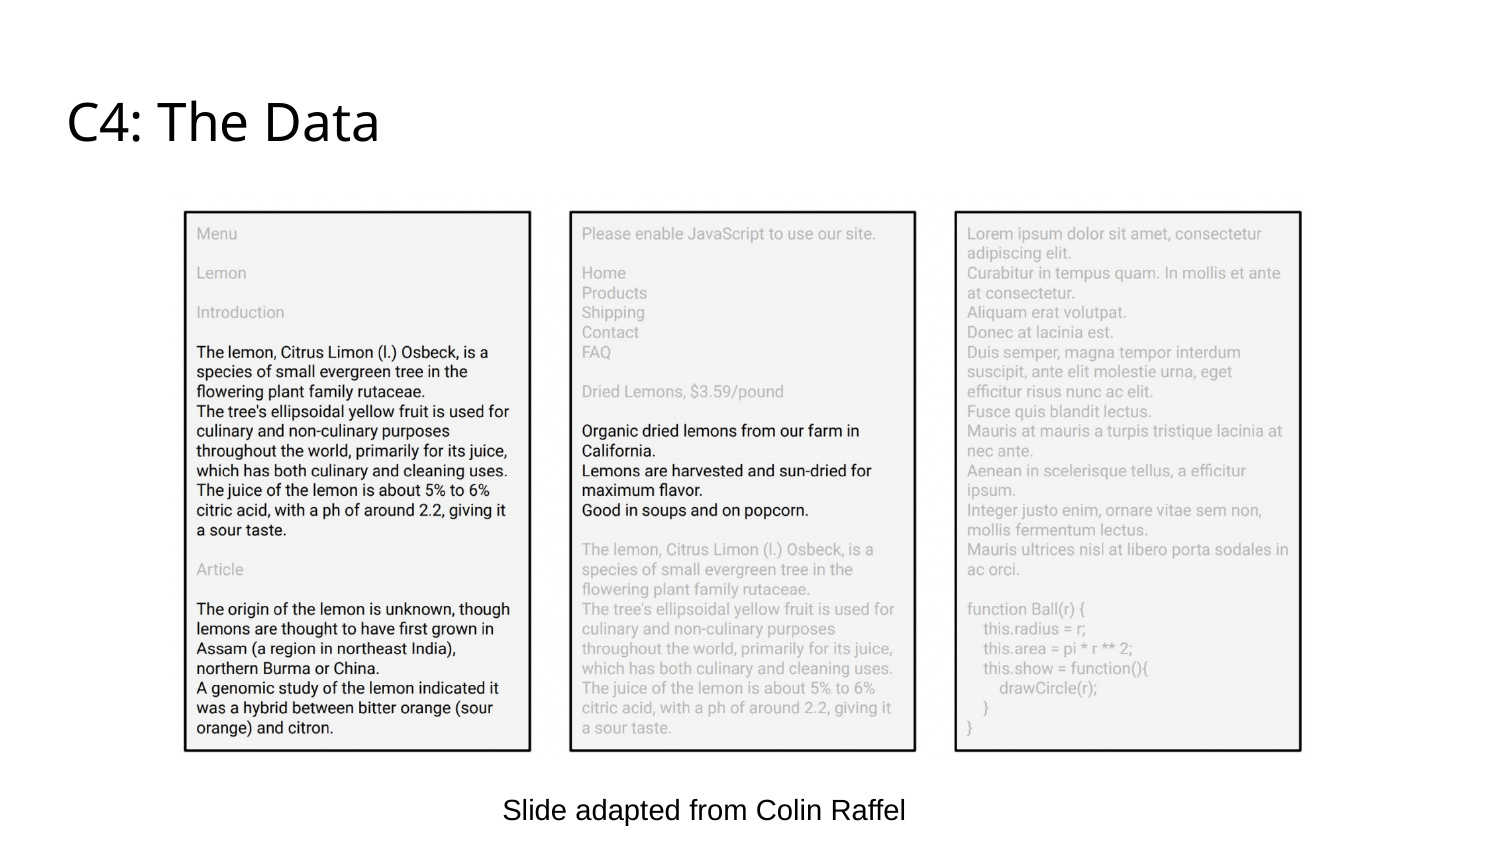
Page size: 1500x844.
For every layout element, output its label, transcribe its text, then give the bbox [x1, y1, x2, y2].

title C4: The Data [51, 72, 1449, 167]
picture [171, 194, 1310, 760]
text_box Slide adapted from Colin Raffel [487, 784, 1238, 835]
